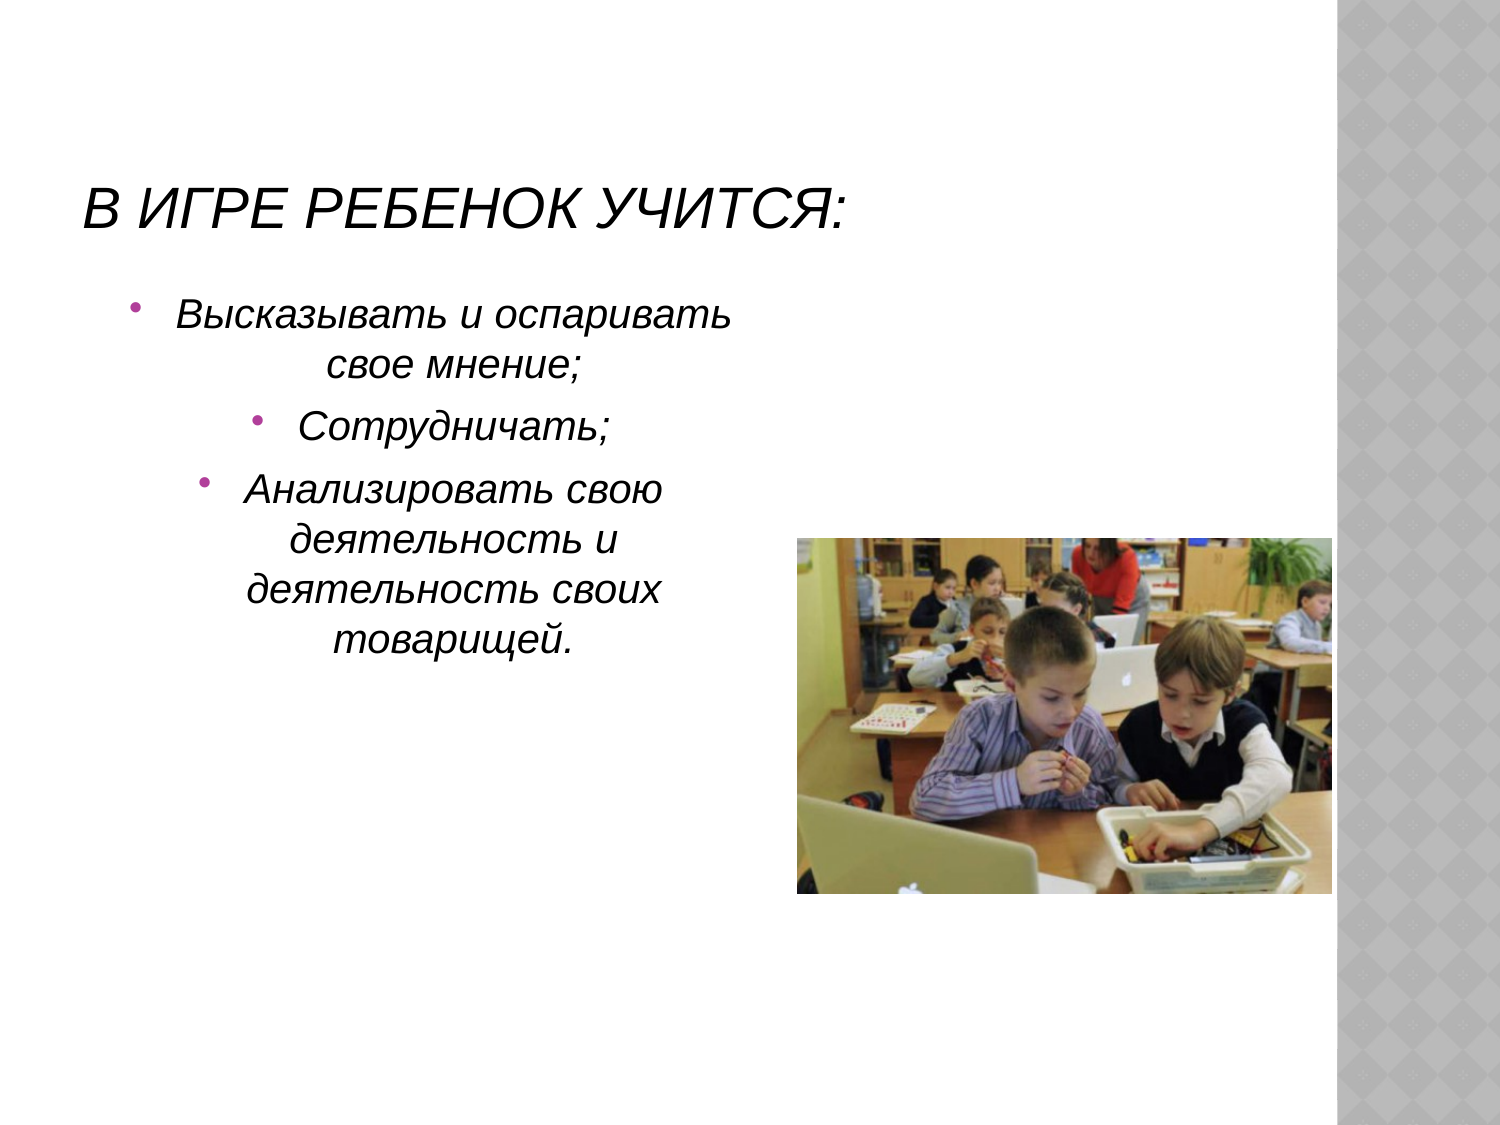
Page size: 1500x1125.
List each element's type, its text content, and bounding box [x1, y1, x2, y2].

list Высказывать и оспаривать свое мнение; Сотрудничать; Анализировать свою деятельность и деятельность своих товарищей. [100, 278, 763, 1022]
title В игре ребенок учится: [75, 52, 1263, 240]
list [796, 538, 1333, 894]
